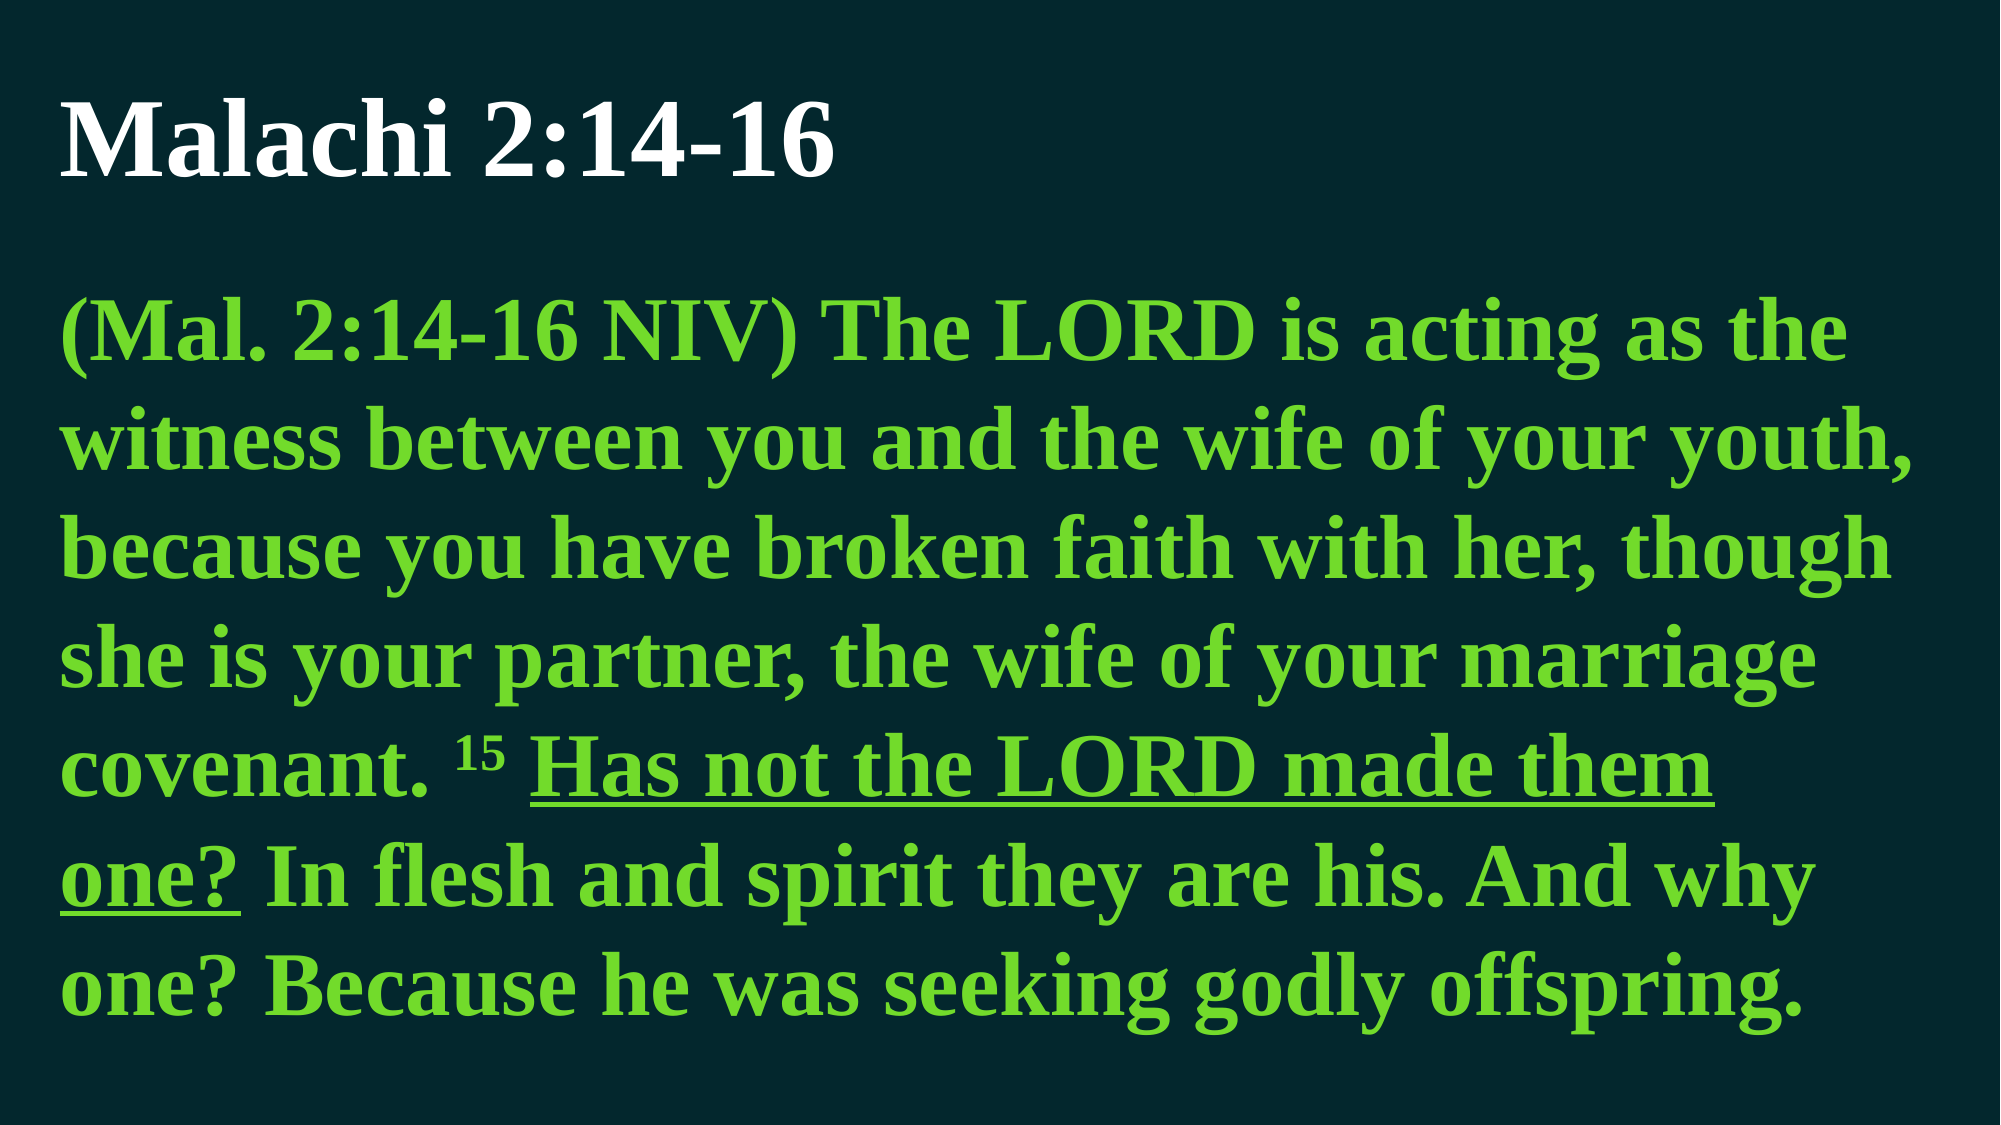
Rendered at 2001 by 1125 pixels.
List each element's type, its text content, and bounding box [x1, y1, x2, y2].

list (Mal. 2:14-16 NIV) The LORD is acting as the witness between you and the wife of your youth, because you have broken faith with her, though she is your partner, the wife of your marriage covenant. 15 Has not the LORD made them one? In flesh and spirit they are his. And why one? Because he was seeking godly offspring. [44, 261, 1933, 1074]
title Malachi 2:14-16 [44, 22, 1933, 240]
